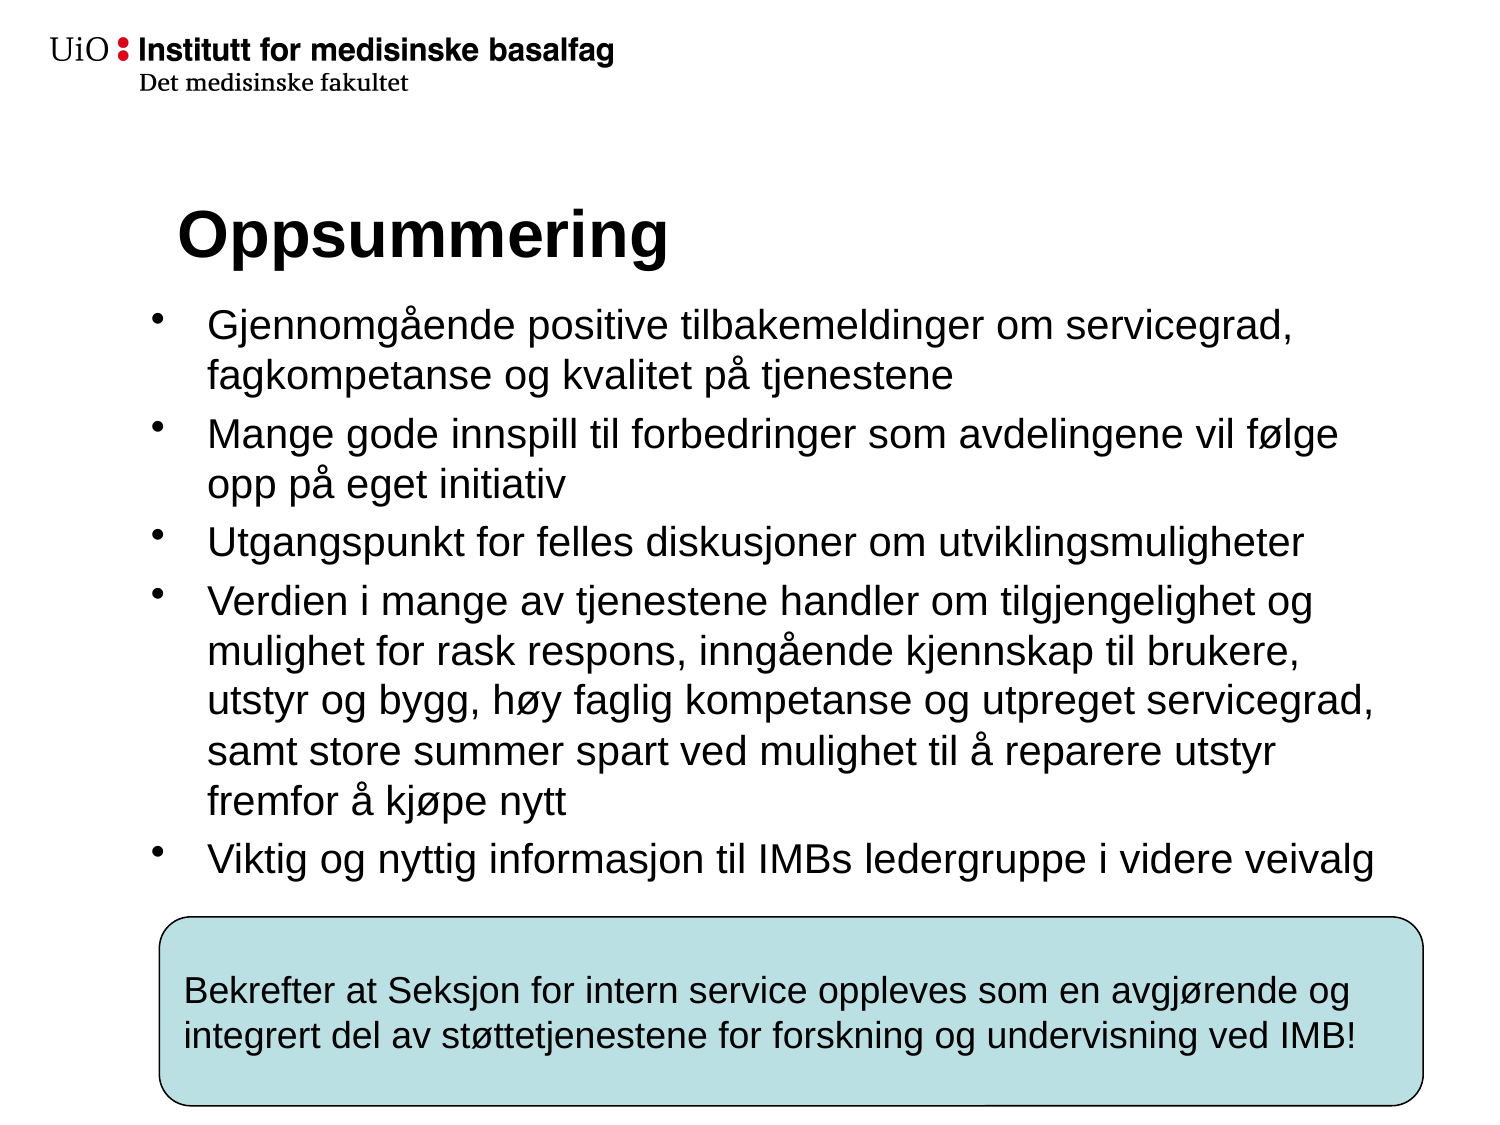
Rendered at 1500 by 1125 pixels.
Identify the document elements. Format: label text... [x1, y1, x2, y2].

list Gjennomgående positive tilbakemeldinger om servicegrad, fagkompetanse og kvalitet på tjenestene Mange gode innspill til forbedringer som avdelingene vil følge opp på eget initiativ Utgangspunkt for felles diskusjoner om utviklingsmuligheter Verdien i mange av tjenestene handler om tilgjengelighet og mulighet for rask respons, inngående kjennskap til brukere, utstyr og bygg, høy faglig kompetanse og utpreget servicegrad, samt store summer spart ved mulighet til å reparere utstyr fremfor å kjøpe nytt Viktig og nyttig informasjon til IMBs ledergruppe i videre veivalg [135, 290, 1399, 824]
slide_number 48 [1410, 1024, 1426, 1101]
text_box Bekrefter at Seksjon for intern service oppleves som en avgjørende og integrert del av støttetjenestene for forskning og undervisning ved IMB! [159, 916, 1424, 1106]
picture [50, 37, 613, 91]
title Oppsummering [162, 137, 1426, 326]
